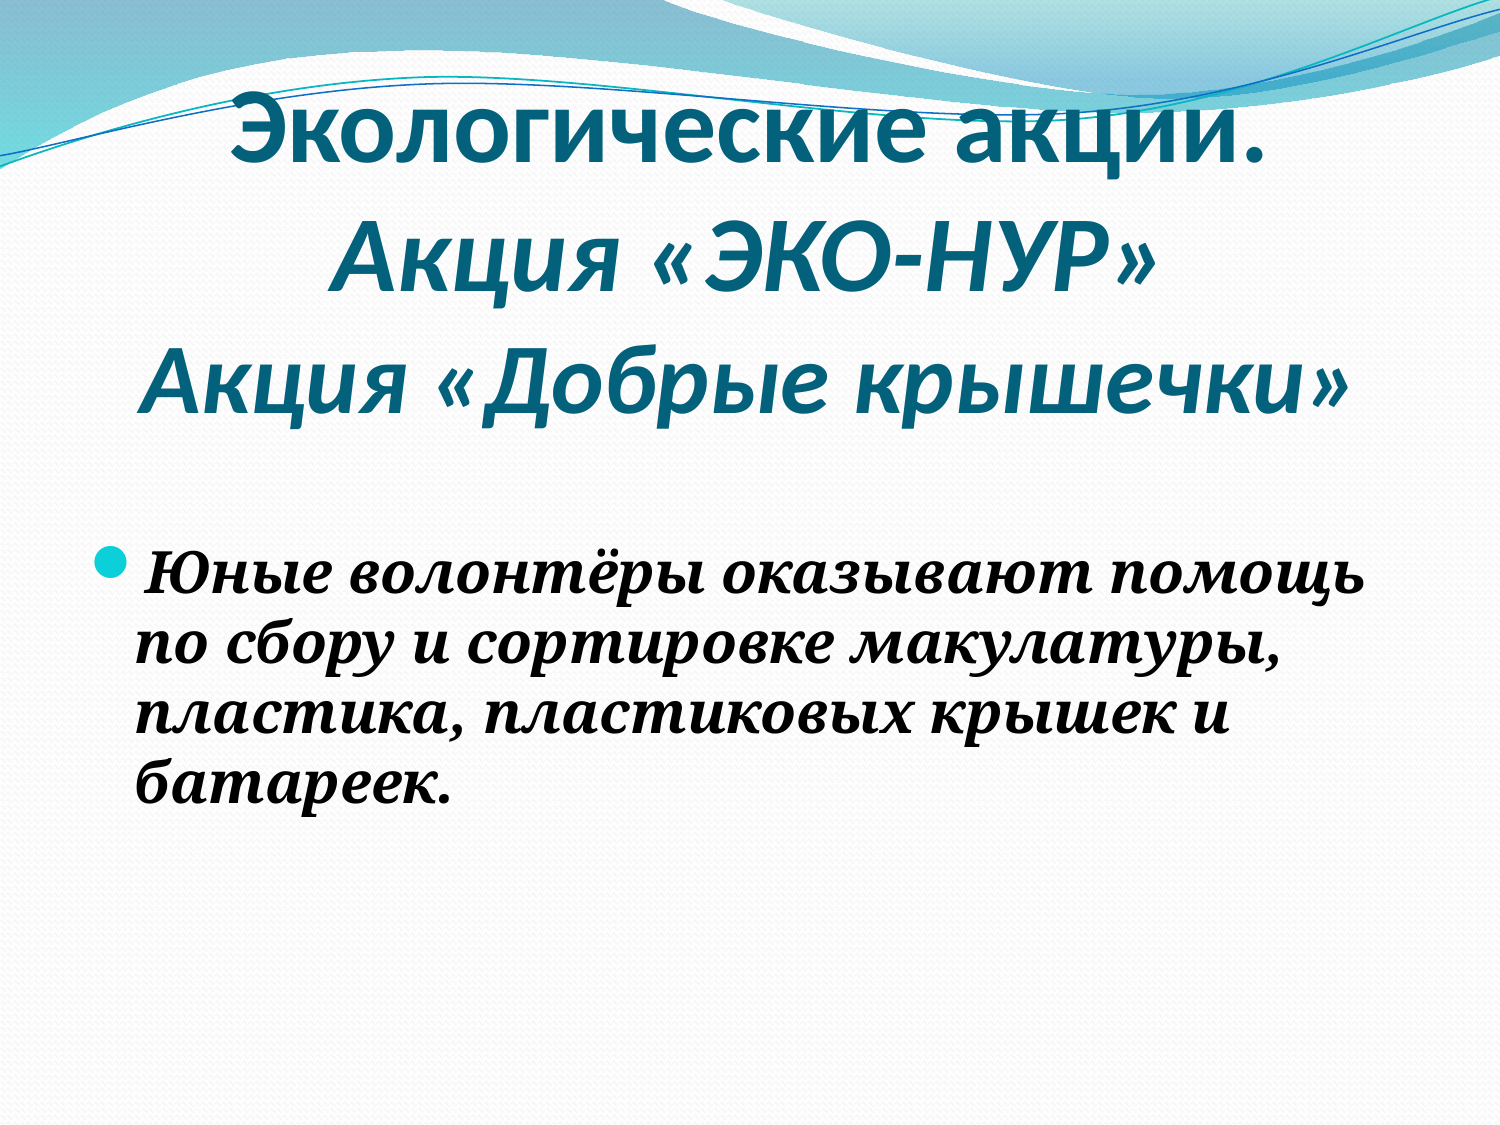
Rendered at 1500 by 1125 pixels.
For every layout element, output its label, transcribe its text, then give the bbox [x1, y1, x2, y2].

list Юные волонтёры оказывают помощь по сбору и сортировке макулатуры, пластика, пластиковых крышек и батареек. [75, 527, 1425, 1038]
title Экологические акции. Акция «ЭКО-НУР» Акция «Добрые крышечки» [75, 46, 1425, 434]
